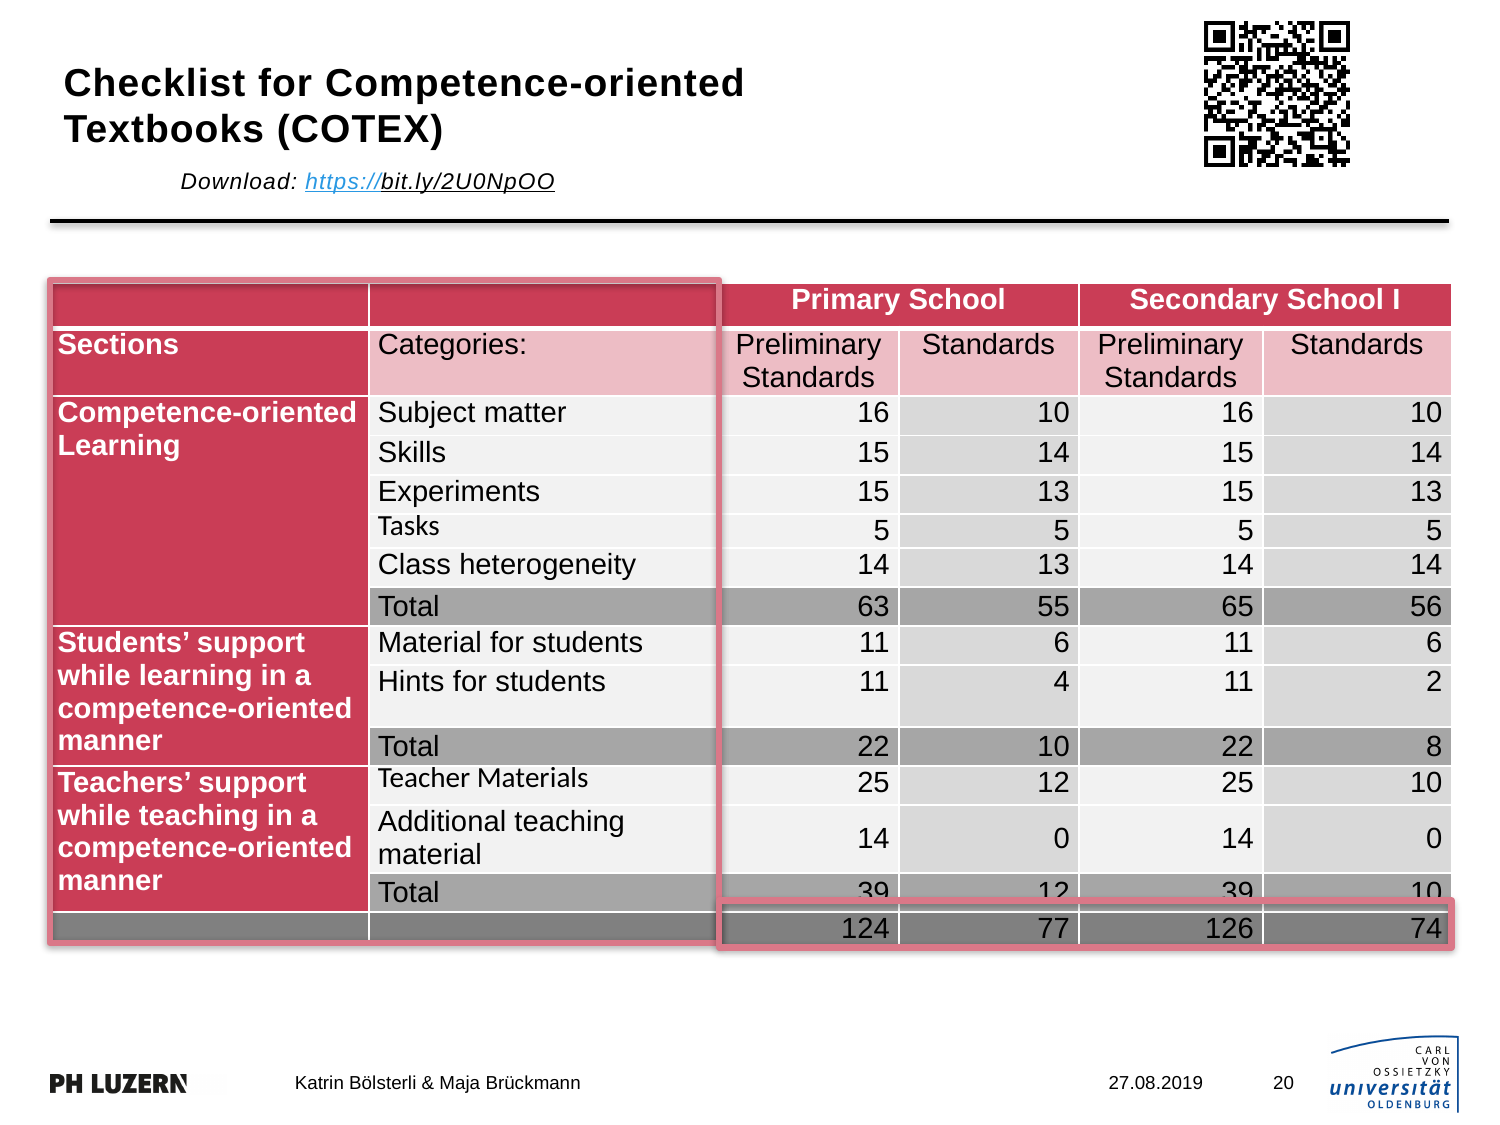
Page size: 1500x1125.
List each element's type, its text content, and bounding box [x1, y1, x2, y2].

table_cell 5 [1080, 515, 1262, 547]
table_cell 10 [900, 397, 1078, 435]
text_box [49, 279, 720, 943]
table_cell 15 [724, 476, 898, 513]
table_cell 5 [724, 515, 898, 547]
picture [50, 1074, 227, 1095]
table_header Primary School [723, 284, 1078, 326]
table_cell 13 [1264, 476, 1451, 513]
table_cell 14 [724, 806, 898, 872]
table_cell 15 [1080, 476, 1262, 513]
table_cell 16 [724, 397, 898, 435]
table_cell 10 [900, 728, 1078, 765]
table_cell 10 [1264, 397, 1451, 435]
footer Katrin Bölsterli & Maja Brückmann [280, 1063, 808, 1107]
table_cell 39 [724, 874, 898, 898]
text_box [718, 900, 1452, 948]
table_cell 8 [1264, 728, 1451, 765]
table_cell 10 [1264, 874, 1451, 899]
table_cell Preliminary Standards [724, 331, 898, 395]
title Checklist for Competence-oriented Textbooks (COTEX) Download: https://bit.ly/2U0NpOO [48, 45, 1453, 210]
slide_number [867, 1063, 1218, 1107]
table_cell 14 [724, 549, 898, 586]
table_cell 13 [900, 549, 1078, 586]
table_cell 0 [1264, 806, 1451, 872]
table_cell 2 [1264, 666, 1451, 726]
table_cell Standards [900, 331, 1078, 395]
table_cell 14 [1080, 549, 1262, 586]
table_cell 14 [1080, 806, 1262, 872]
table_cell 11 [1080, 627, 1262, 664]
table_cell 56 [1264, 588, 1451, 625]
table_cell 13 [900, 476, 1078, 513]
table_cell 65 [1080, 588, 1262, 625]
table_cell 16 [1080, 397, 1262, 435]
picture [1327, 1033, 1459, 1113]
table_cell 55 [900, 588, 1078, 625]
table_cell 63 [724, 588, 898, 625]
table_cell Standards [1264, 331, 1451, 395]
table_cell 12 [900, 874, 1078, 898]
table_cell 11 [724, 627, 898, 664]
table_cell 4 [900, 666, 1078, 726]
table_cell 14 [900, 436, 1078, 474]
table_cell 10 [1264, 767, 1451, 804]
table_cell 39 [1080, 874, 1262, 898]
table_cell 12 [900, 767, 1078, 804]
table_cell Preliminary Standards [1080, 331, 1262, 395]
table_cell 5 [1264, 515, 1451, 547]
slide_number 20 [1217, 1063, 1309, 1106]
table_cell 25 [724, 767, 898, 804]
table_cell 22 [724, 728, 898, 765]
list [1181, 0, 1372, 190]
table_cell 0 [900, 806, 1078, 872]
table_cell 6 [900, 627, 1078, 664]
table_cell 14 [1264, 549, 1451, 586]
table_cell 11 [724, 666, 898, 726]
table_cell 14 [1264, 436, 1451, 474]
table_header Secondary School I [1080, 284, 1451, 326]
table_cell 25 [1080, 767, 1262, 804]
table_cell 11 [1080, 666, 1262, 726]
table_cell 15 [1080, 436, 1262, 474]
table_cell 5 [900, 515, 1078, 547]
table_cell 6 [1264, 627, 1451, 664]
table_cell 22 [1080, 728, 1262, 765]
table_cell 15 [724, 436, 898, 474]
